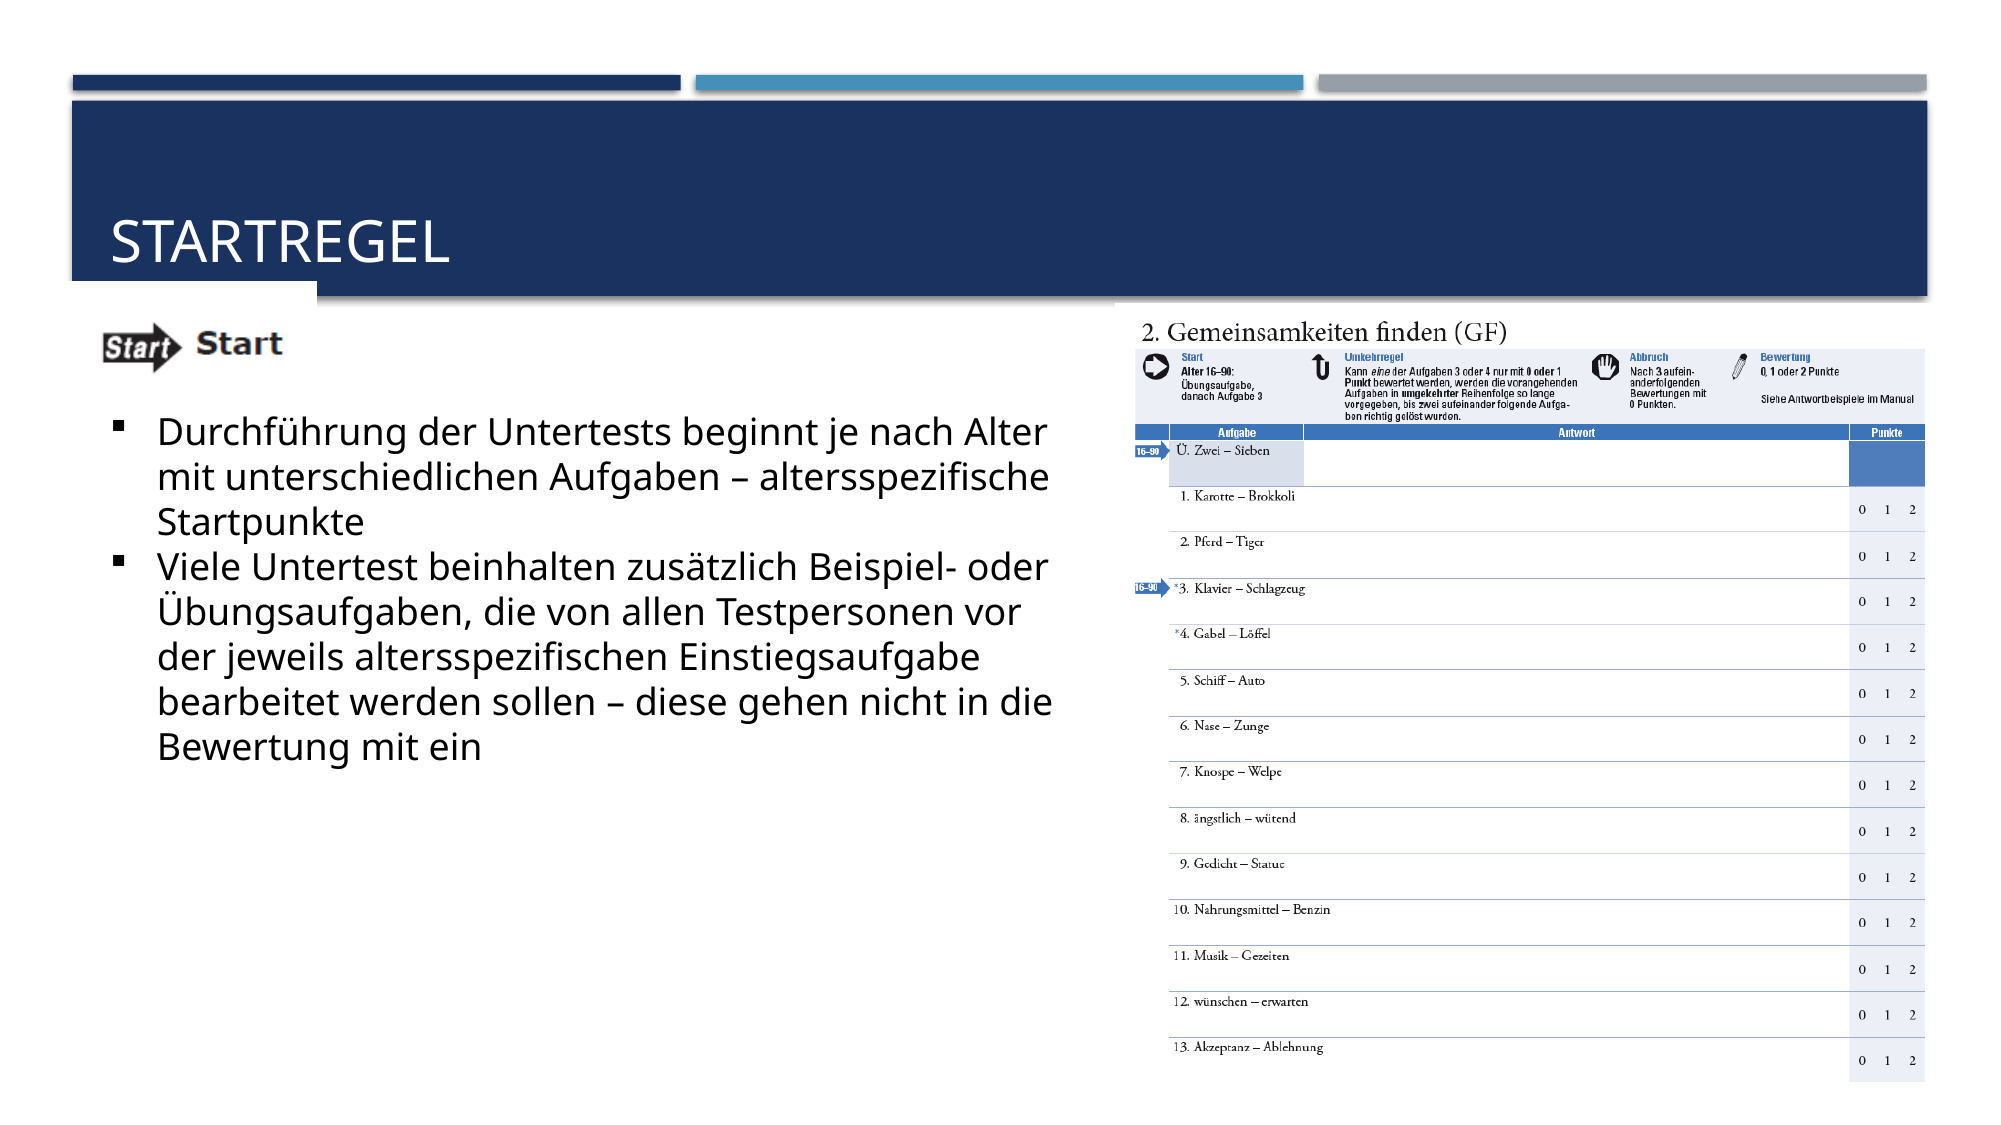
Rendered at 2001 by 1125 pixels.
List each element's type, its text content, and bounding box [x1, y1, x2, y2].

title Startregel [95, 115, 1905, 282]
text_box Durchführung der Untertests beginnt je nach Alter mit unterschiedlichen Aufgaben – altersspezifische Startpunkte Viele Untertest beinhalten zusätzlich Beispiel- oder Übungsaufgaben, die von allen Testpersonen vor der jeweils altersspezifischen Einstiegsaufgabe bearbeitet werden sollen – diese gehen nicht in die Bewertung mit ein [95, 400, 1073, 821]
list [52, 280, 318, 454]
picture [1114, 303, 1931, 1082]
